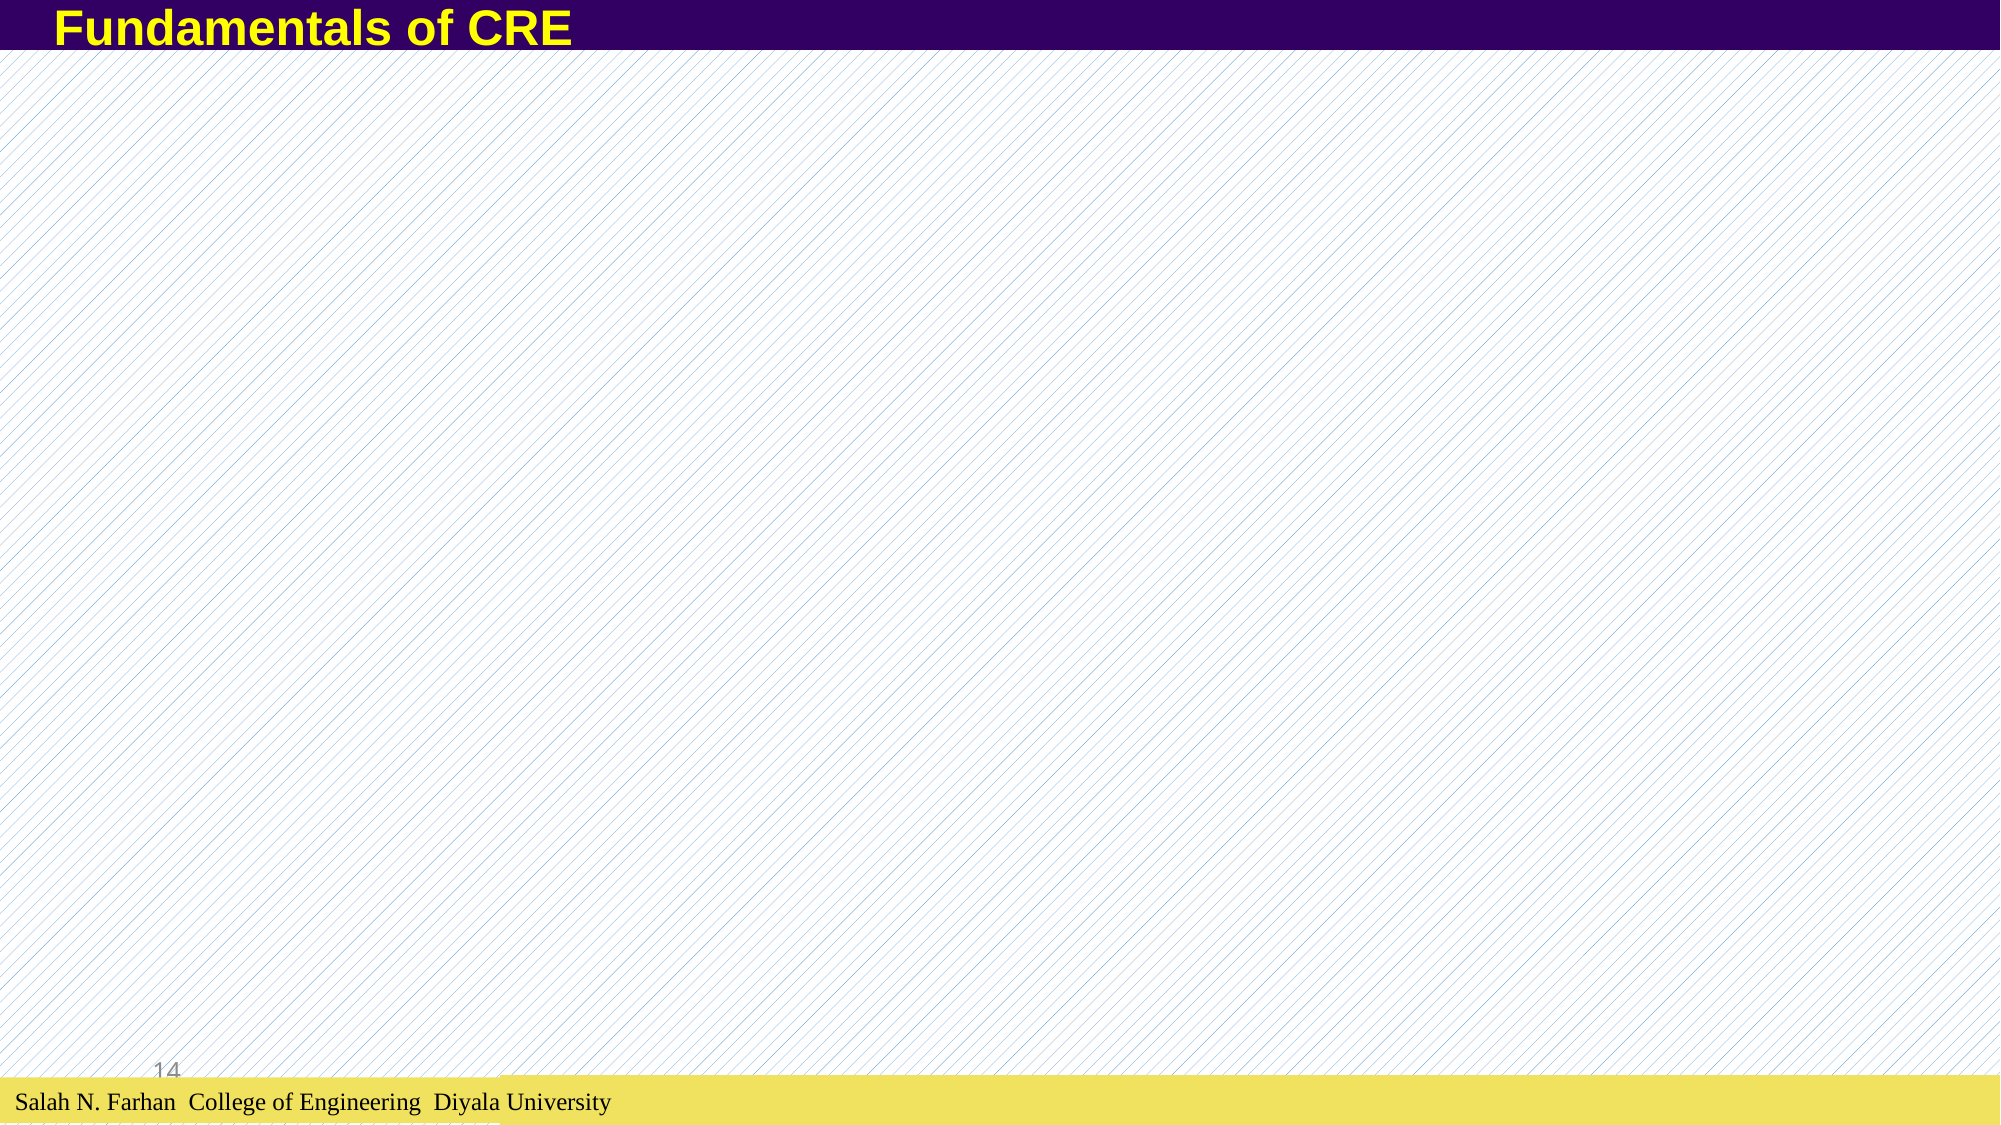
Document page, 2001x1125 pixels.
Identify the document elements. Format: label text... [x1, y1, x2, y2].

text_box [0, 1075, 2000, 1125]
slide_number 14 [137, 1042, 588, 1075]
text_box Fundamentals of CRE [0, 0, 2000, 50]
